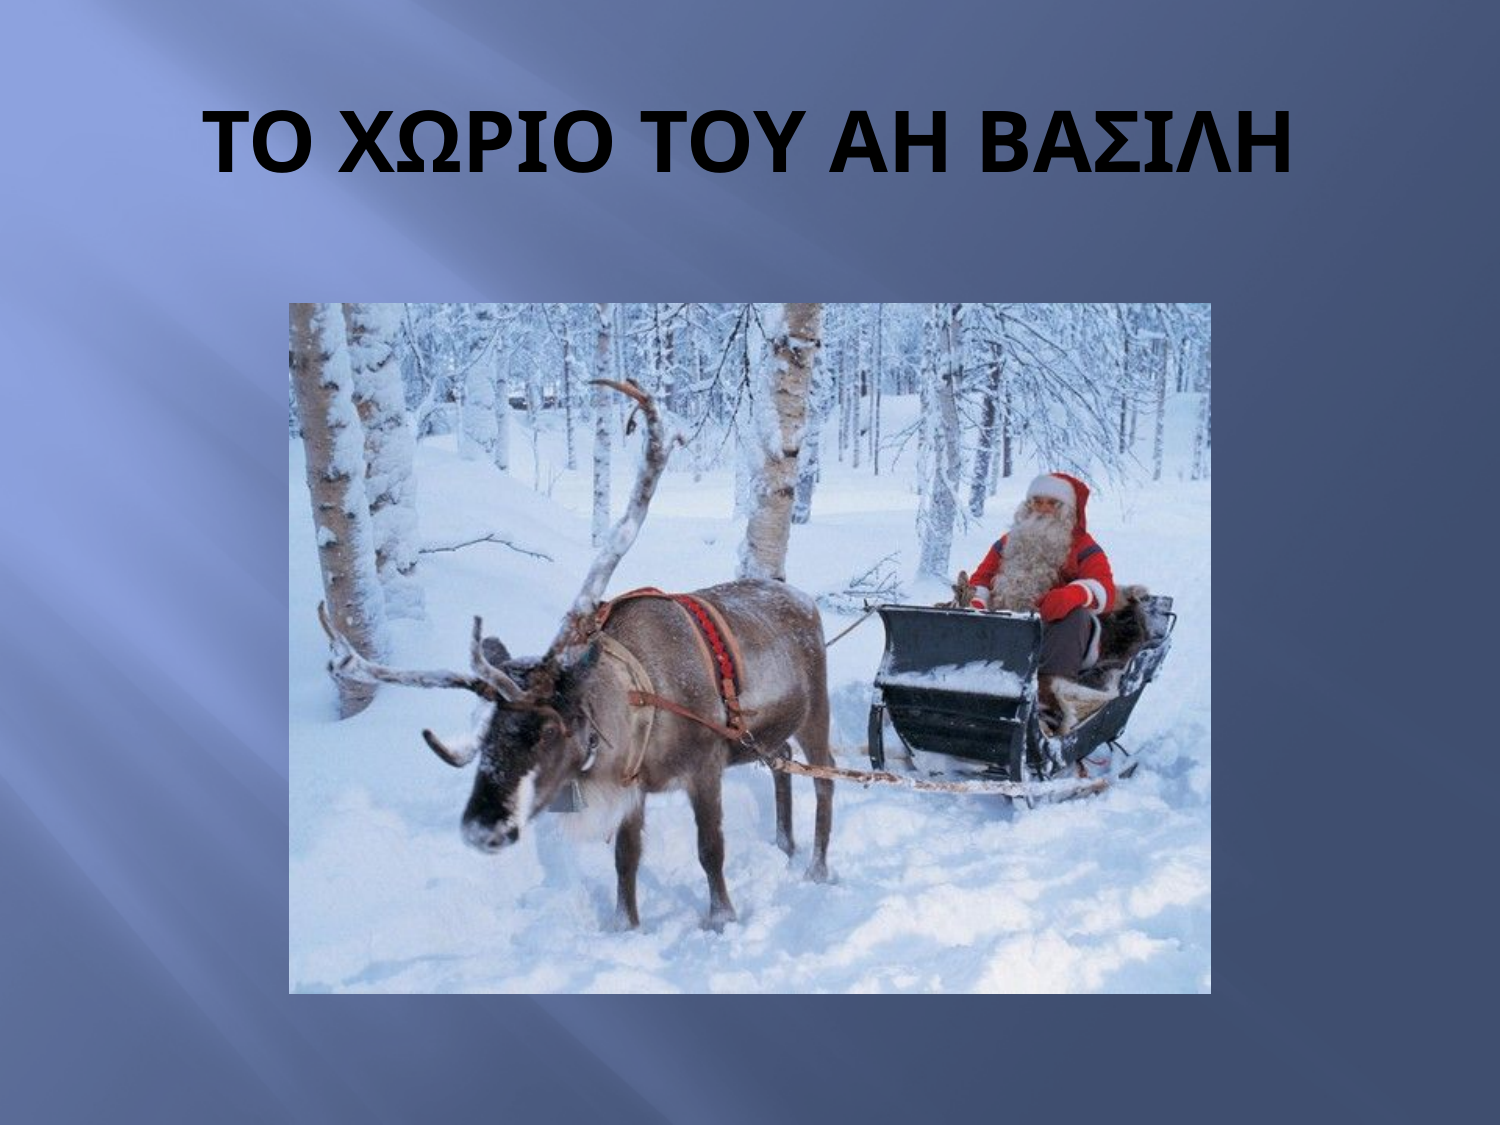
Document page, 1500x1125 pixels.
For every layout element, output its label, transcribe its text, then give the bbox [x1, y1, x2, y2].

title ΤΟ ΧΩΡΙΟ ΤΟΥ ΑΗ ΒΑΣΙΛΗ [75, 45, 1425, 233]
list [288, 303, 1212, 995]
